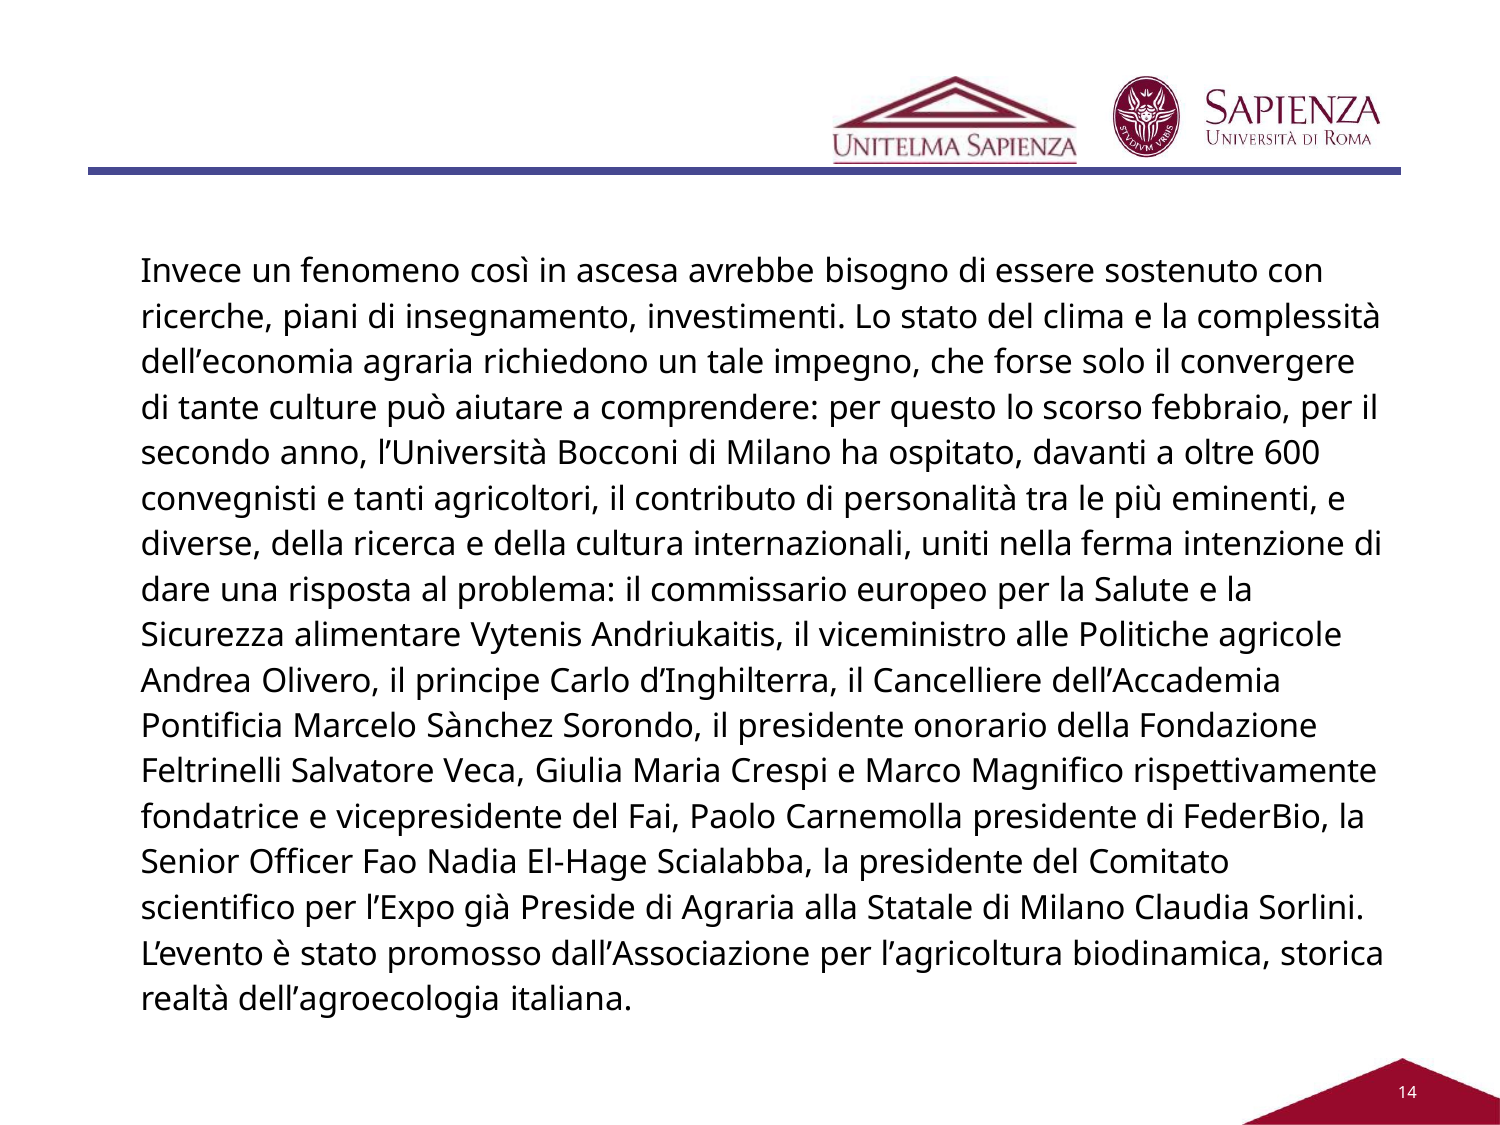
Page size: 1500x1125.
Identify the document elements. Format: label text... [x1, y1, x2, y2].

picture [1104, 66, 1414, 164]
slide_number 11 [1393, 1081, 1422, 1125]
picture [1241, 1058, 1500, 1125]
picture [832, 76, 1077, 164]
text_box Invece un fenomeno così in ascesa avrebbe bisogno di essere sostenuto con ricerche, piani di insegnamento, investimenti. Lo stato del clima e la complessità dell’economia agraria richiedono un tale impegno, che forse solo il convergere di tante culture può aiutare a comprendere: per questo lo scorso febbraio, per il secondo anno, l’Università Bocconi di Milano ha ospitato, davanti a oltre 600 convegnisti e tanti agricoltori, il contributo di personalità tra le più eminenti, e diverse, della ricerca e della cultura internazionali, uniti nella ferma intenzione di dare una risposta al problema: il commissario europeo per la Salute e la Sicurezza alimentare Vytenis Andriukaitis, il viceministro alle Politiche agricole Andrea Olivero, il principe Carlo d’Inghilterra, il Cancelliere dell’Accademia Pontificia Marcelo Sànchez Sorondo, il presidente onorario della Fondazione Feltrinelli Salvatore Veca, Giulia Maria Crespi e Marco Magnifico rispettivamente fondatrice e vicepresidente del Fai, Paolo Carnemolla presidente di FederBio, la Senior Officer Fao Nadia El-Hage Scialabba, la presidente del Comitato scientifico per l’Expo già Preside di Agraria alla Statale di Milano Claudia Sorlini. L’evento è stato promosso dall’Associazione per l’agricoltura biodinamica, storica realtà dell’agroecologia italiana. [138, 243, 1387, 1017]
